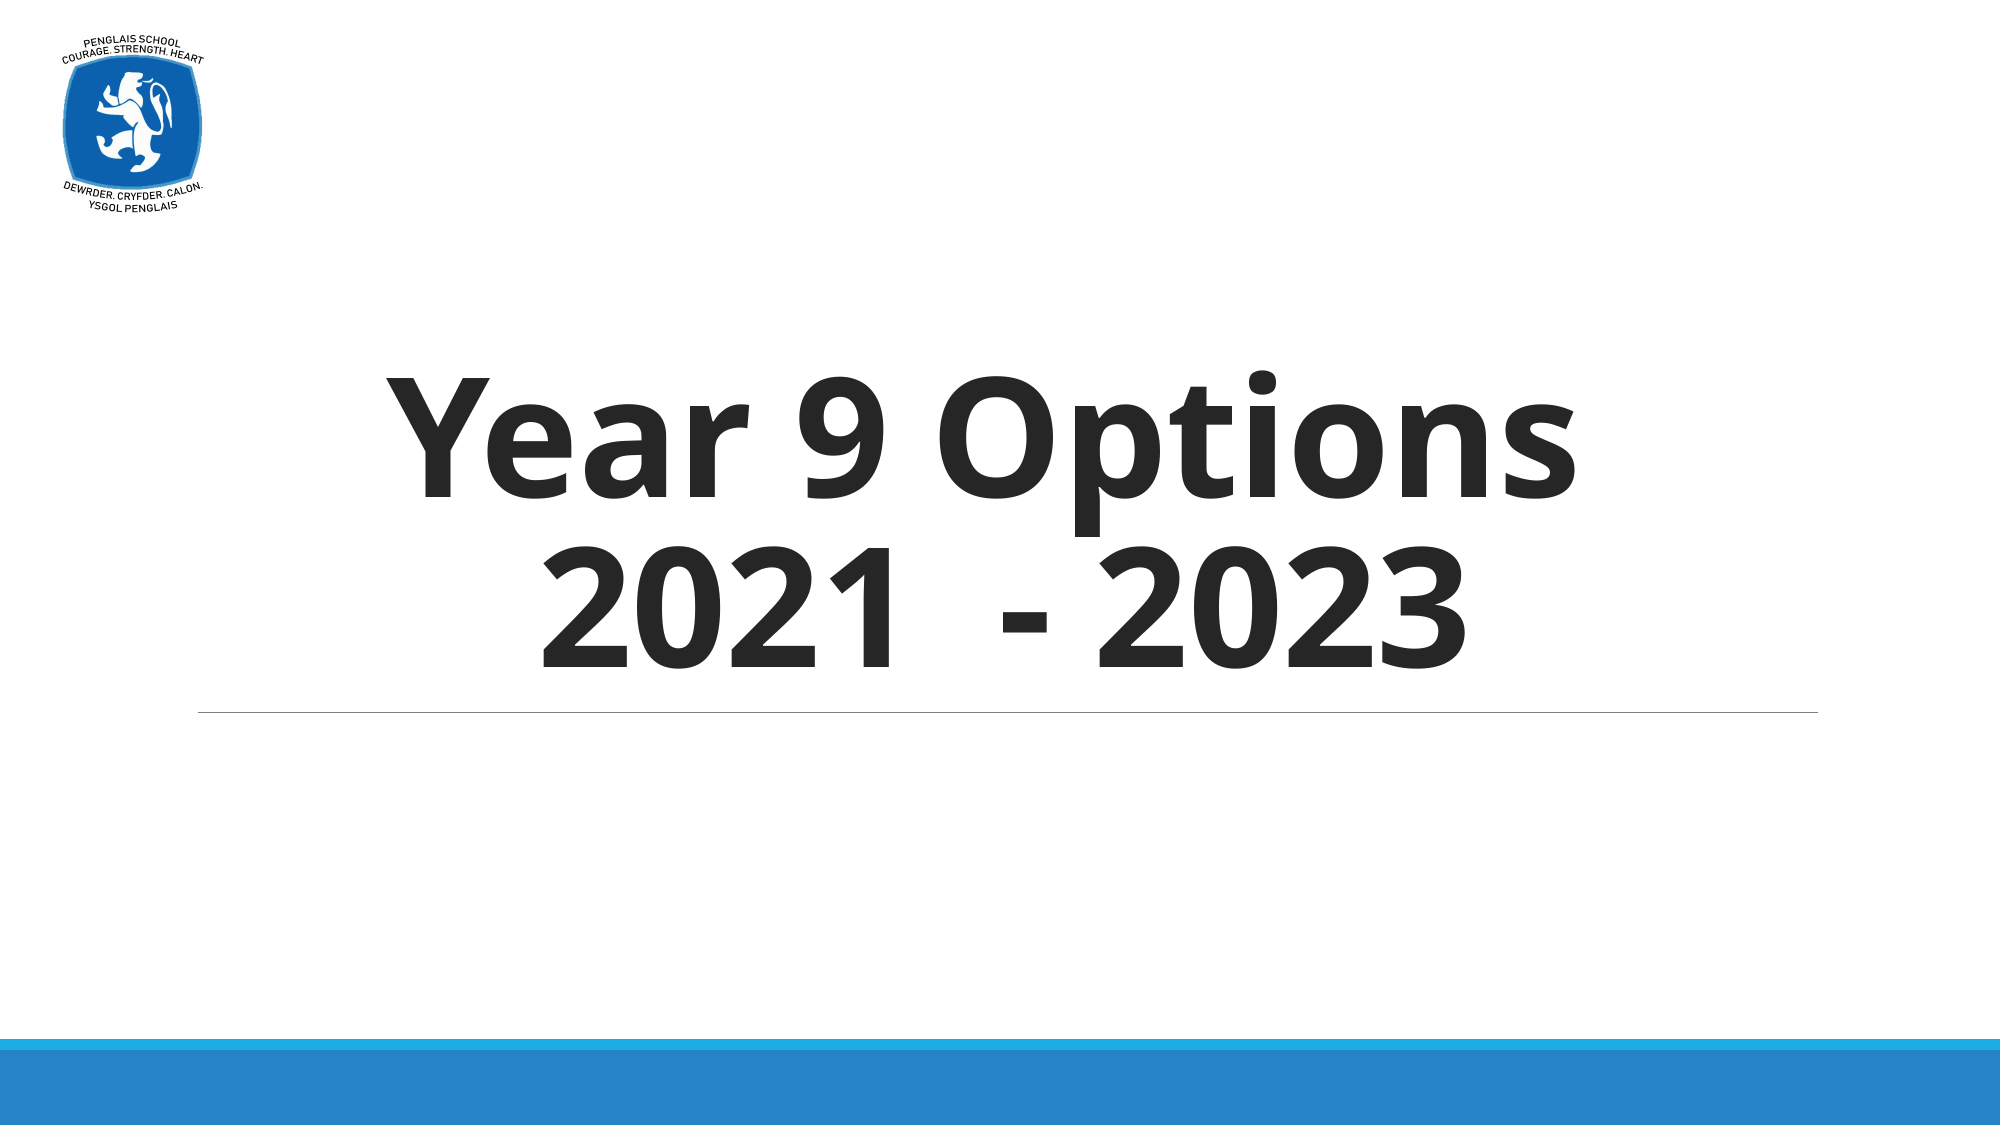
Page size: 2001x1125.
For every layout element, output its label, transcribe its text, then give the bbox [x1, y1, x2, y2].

title Year 9 Options 2021 - 2023 [180, 124, 1830, 710]
picture [0, 0, 254, 254]
